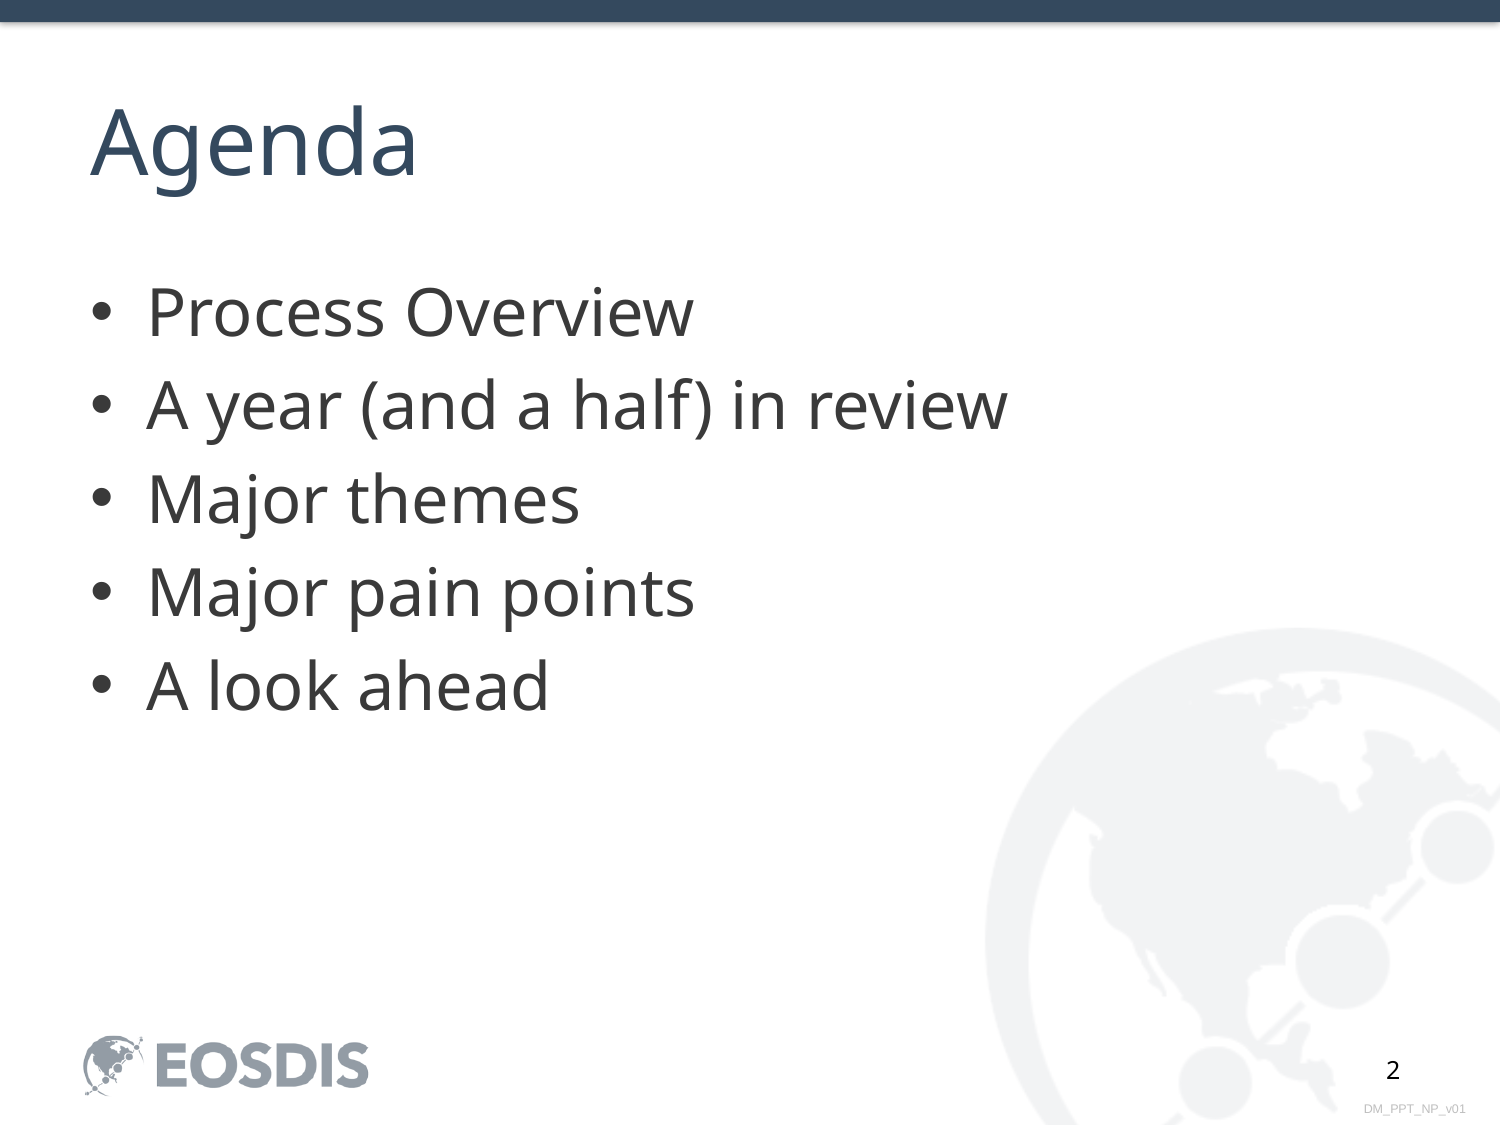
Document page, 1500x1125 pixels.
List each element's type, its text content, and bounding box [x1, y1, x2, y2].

title Agenda [75, 45, 1425, 233]
list Process Overview A year (and a half) in review Major themes Major pain points A look ahead [75, 262, 1425, 1005]
